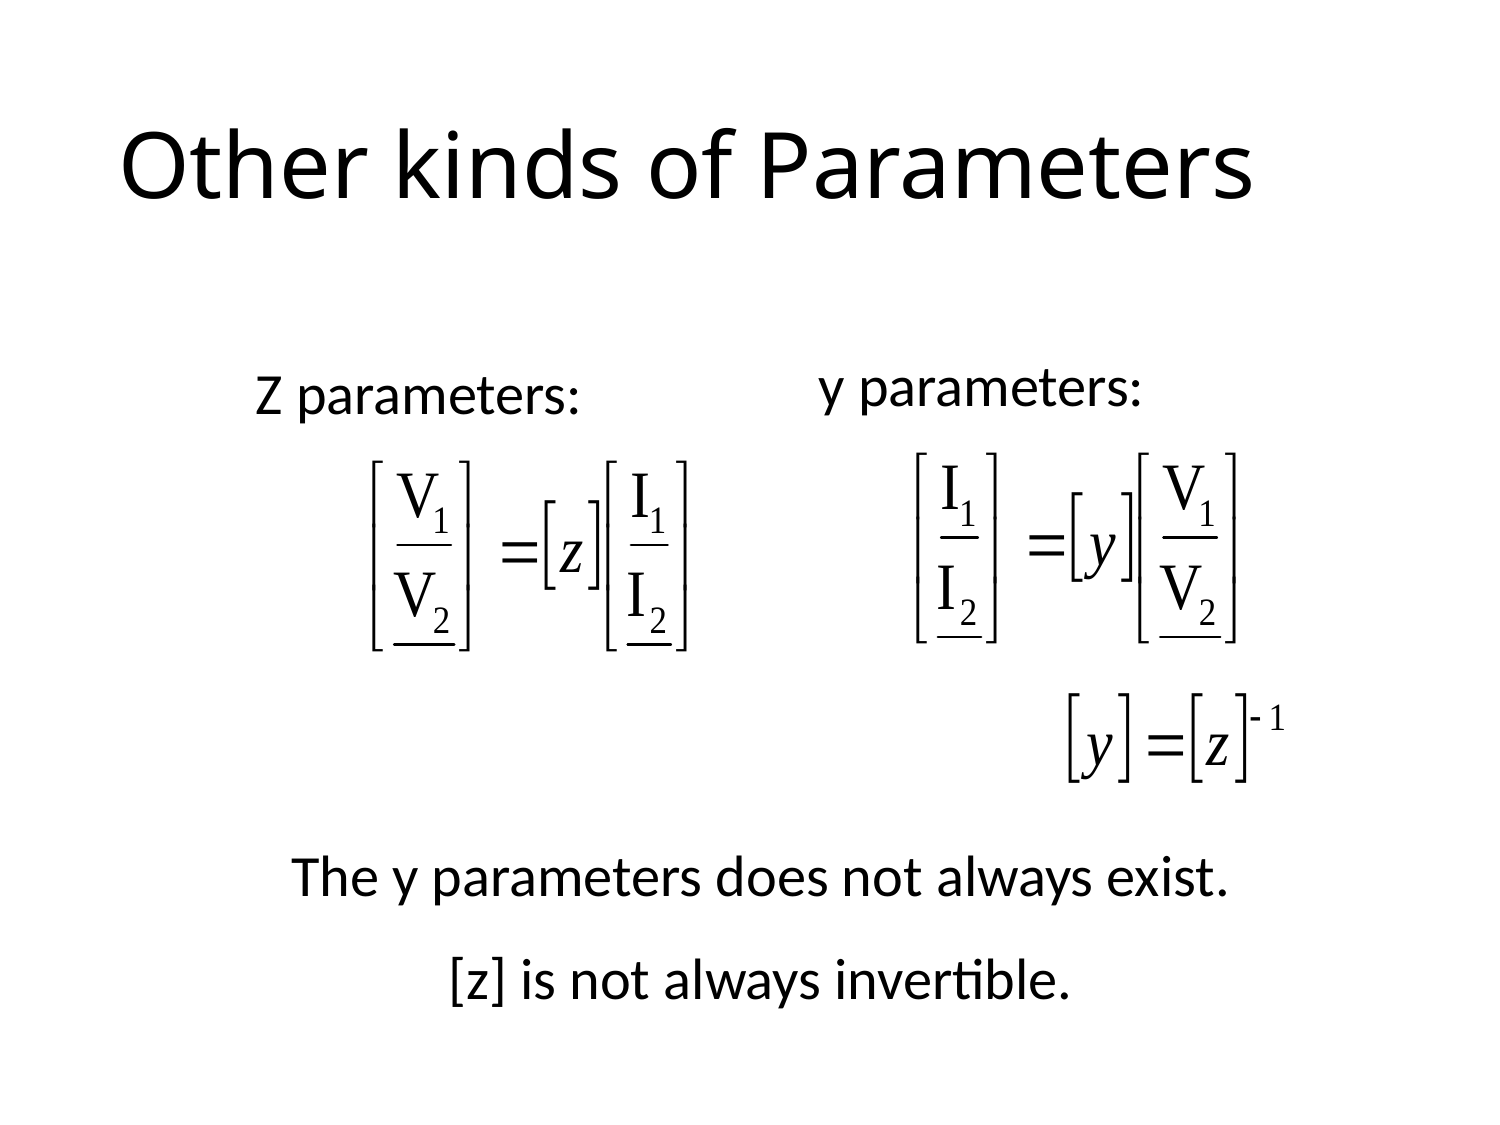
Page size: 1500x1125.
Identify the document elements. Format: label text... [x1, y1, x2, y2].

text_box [902, 437, 1257, 660]
title Other kinds of Parameters [103, 59, 1397, 278]
text_box Z parameters: [240, 348, 611, 434]
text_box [358, 445, 708, 667]
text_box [1057, 687, 1293, 793]
text_box The y parameters does not always exist. [249, 830, 1272, 916]
text_box y parameters: [803, 340, 1173, 426]
text_box [z] is not always invertible. [249, 933, 1272, 1019]
